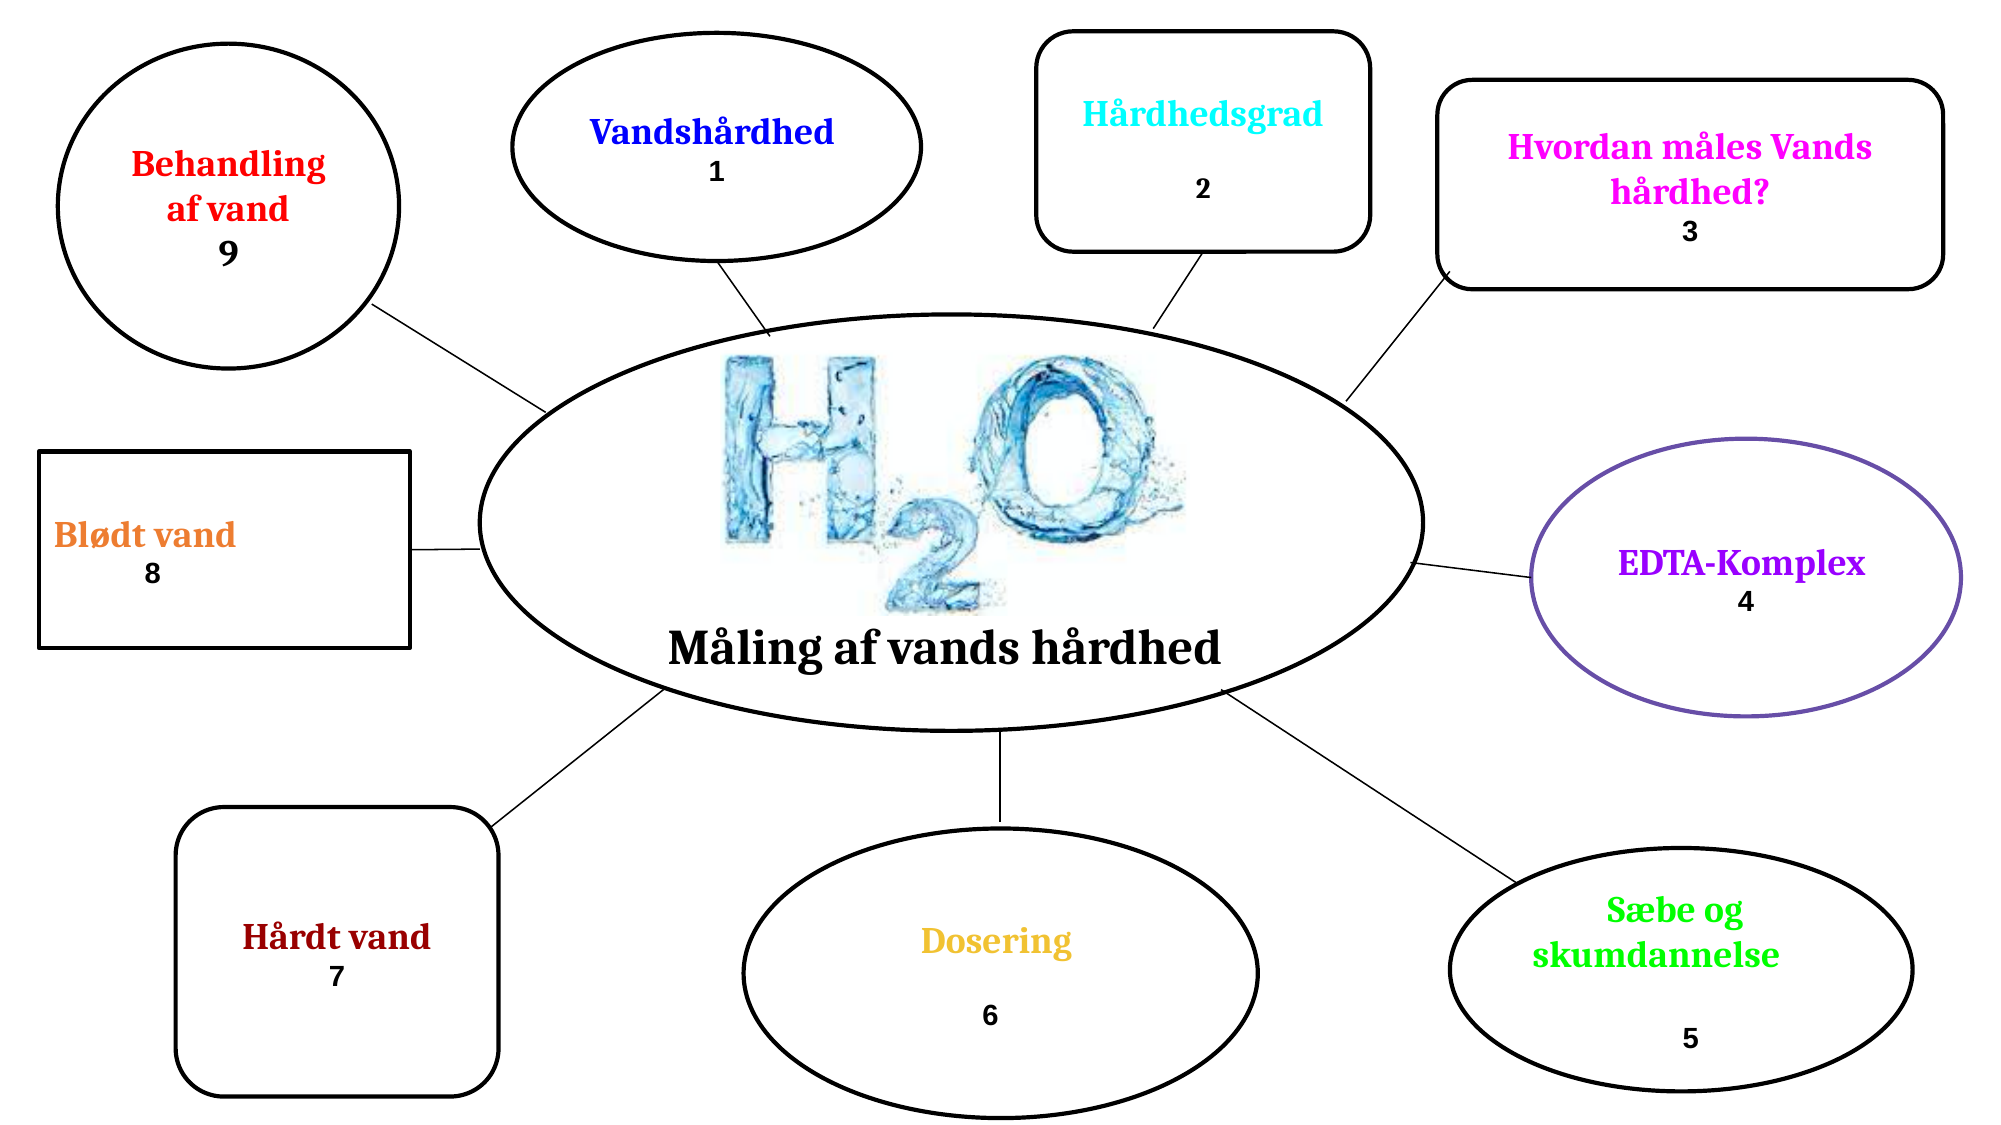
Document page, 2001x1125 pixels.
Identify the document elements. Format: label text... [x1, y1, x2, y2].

text_box [723, 705, 1180, 731]
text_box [488, 689, 664, 829]
text_box Hårdt vand 7 [175, 807, 499, 1097]
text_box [1220, 689, 1518, 884]
text_box Blødt vand 8 [38, 451, 410, 649]
text_box Hårdhedsgrad 2 [1036, 31, 1371, 252]
text_box Behandling af vand 9 [57, 43, 400, 369]
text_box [1345, 271, 1451, 402]
text_box Dosering 6 [743, 828, 1258, 1119]
text_box Måling af vands hårdhed [577, 606, 1313, 705]
text_box EDTA-Komplex 4 [1531, 438, 1961, 717]
text_box Hvordan måles Vands hårdhed? 3 [1437, 79, 1944, 290]
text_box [371, 303, 546, 413]
picture [719, 350, 1190, 616]
text_box Sæbe og skumdannelse 5 [1449, 847, 1913, 1092]
text_box [479, 314, 1424, 657]
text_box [716, 260, 771, 337]
text_box Vandshårdhed 1 [512, 32, 922, 262]
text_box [1410, 562, 1532, 578]
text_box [1152, 251, 1204, 329]
